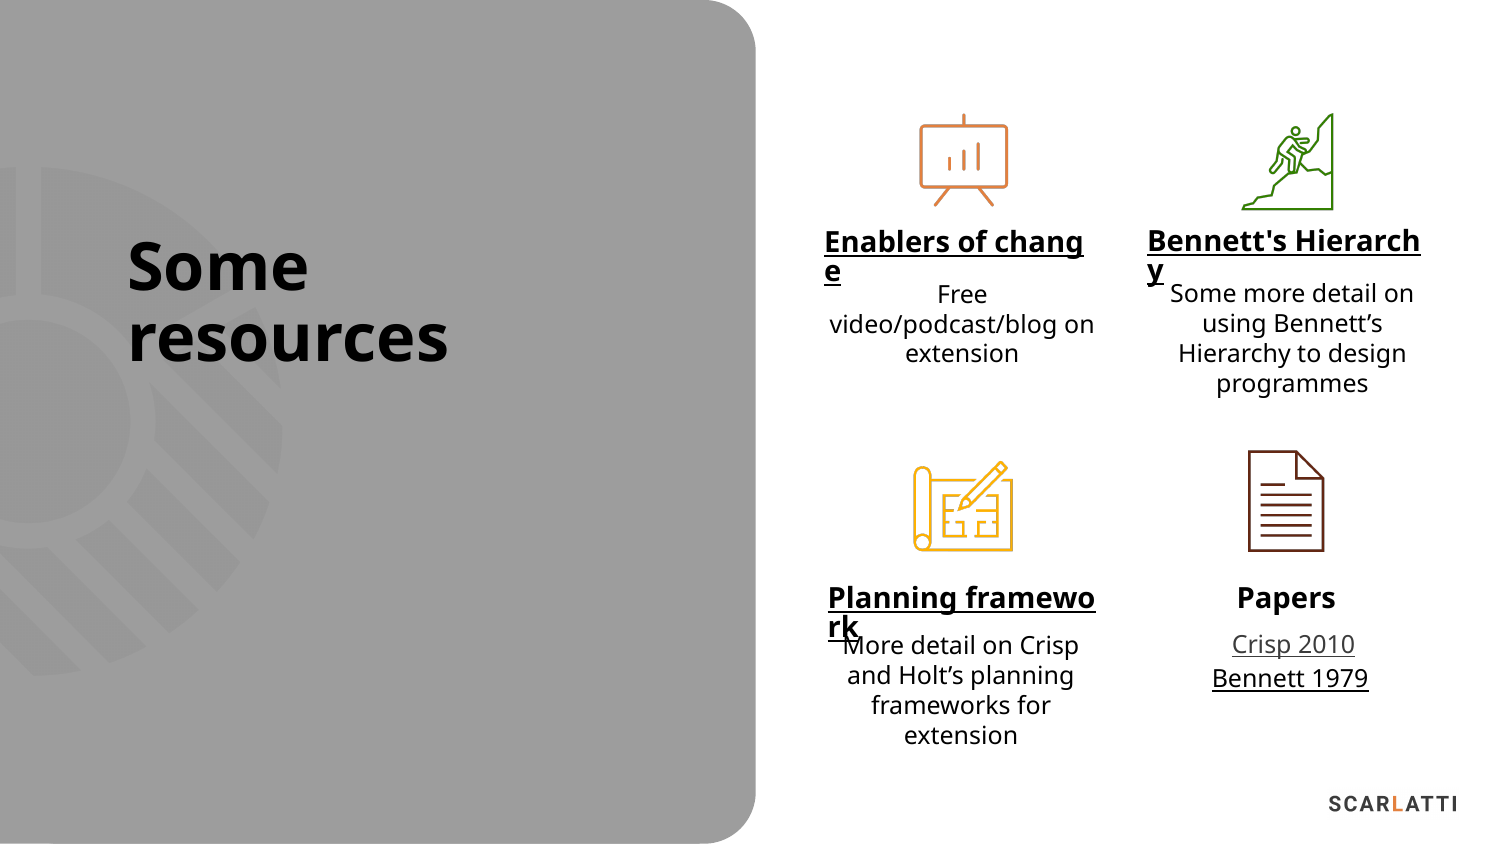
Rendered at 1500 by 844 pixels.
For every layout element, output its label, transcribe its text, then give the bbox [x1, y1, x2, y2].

picture [1232, 107, 1341, 217]
picture [902, 447, 1024, 569]
text_box Planning framework [813, 571, 1112, 662]
text_box Crisp 2010 Bennett 1979 [1141, 621, 1446, 704]
text_box Enablers of change [809, 215, 1115, 306]
text_box Bennett's Hierarchy [1132, 214, 1438, 305]
text_box More detail on Crisp and Holt’s planning frameworks for extension [809, 622, 1113, 757]
picture [0, 167, 283, 676]
text_box Papers [1161, 571, 1412, 622]
picture [909, 107, 1019, 216]
text_box Some more detail on using Bennett’s Hierarchy to design programmes [1140, 270, 1446, 405]
picture [1225, 440, 1348, 562]
text_box Free video/podcast/blog on extension [810, 306, 1115, 376]
picture [1327, 787, 1459, 820]
text_box Some resources [112, 225, 510, 327]
